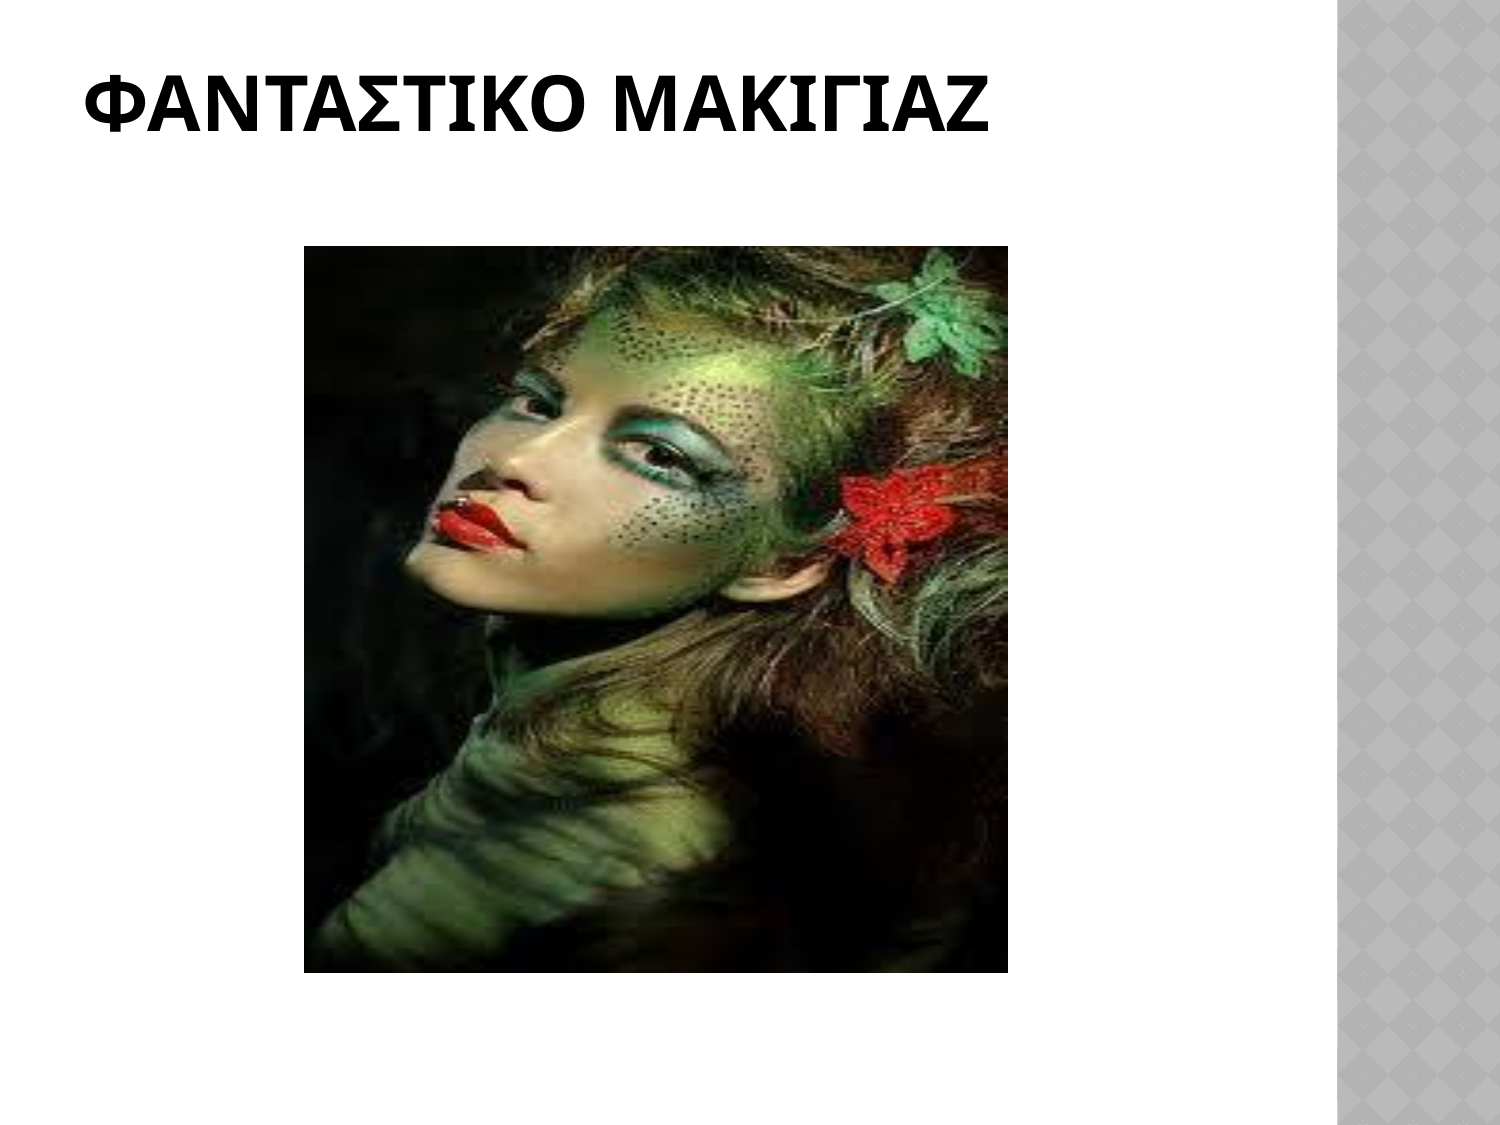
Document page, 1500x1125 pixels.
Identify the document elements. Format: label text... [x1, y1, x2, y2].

title φανταστικο μακιγιαζ [75, 52, 1263, 240]
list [304, 245, 1009, 974]
